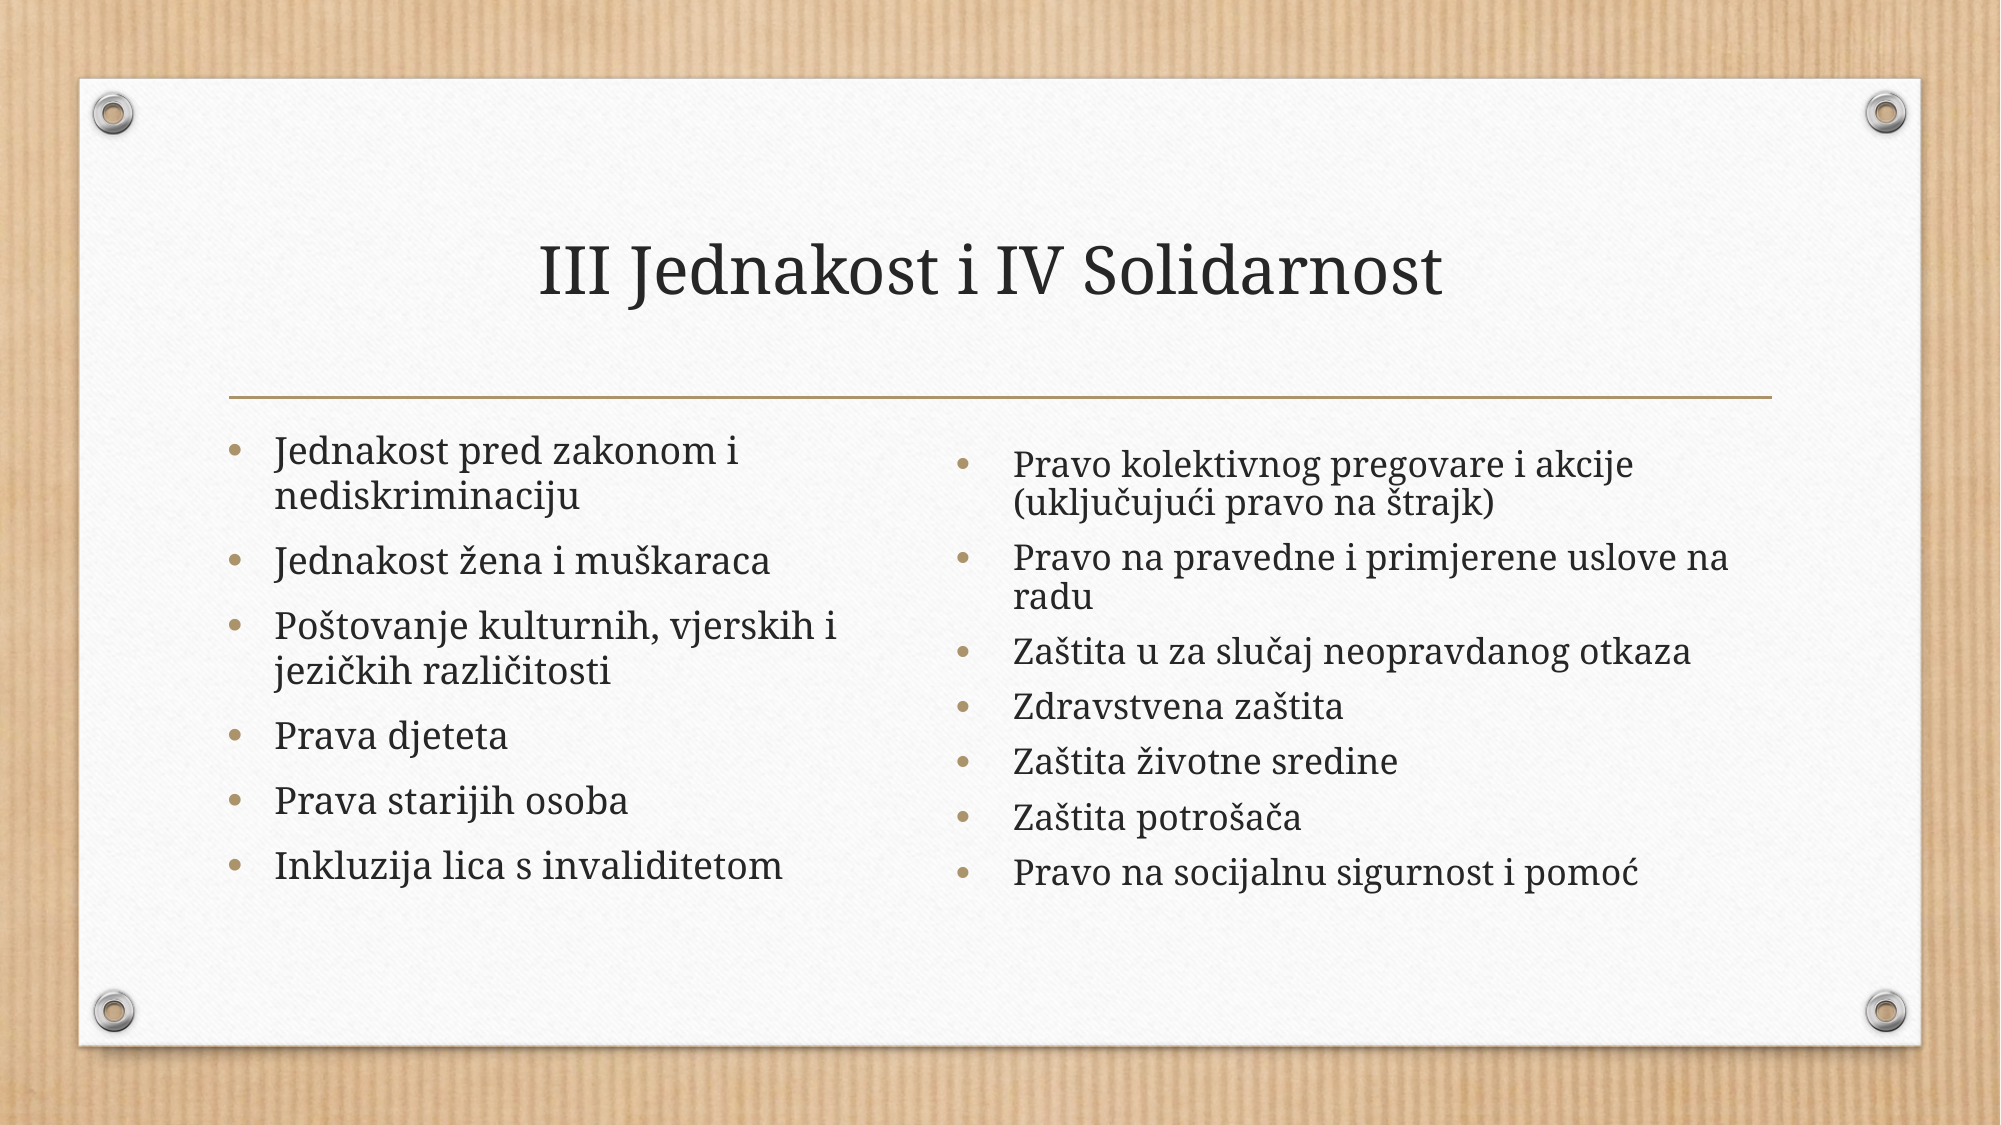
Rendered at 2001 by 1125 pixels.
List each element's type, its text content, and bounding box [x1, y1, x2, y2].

text_box Pravo kolektivnog pregovare i akcije (uključujući pravo na štrajk) Pravo na pravedne i primjerene uslove na radu Zaštita u za slučaj neopravdanog otkaza Zdravstvena zaštita Zaštita životne sredine Zaštita potrošača Pravo na socijalnu sigurnost i pomoć [940, 379, 1755, 906]
picture [0, 0, 2001, 1125]
list Jednakost pred zakonom i nediskriminaciju Jednakost žena i muškaraca Poštovanje kulturnih, vjerskih i jezičkih različitosti Prava djeteta Prava starijih osoba Inkluzija lica s invaliditetom [212, 419, 871, 964]
title III Jednakost i IV Solidarnost [212, 161, 1788, 375]
